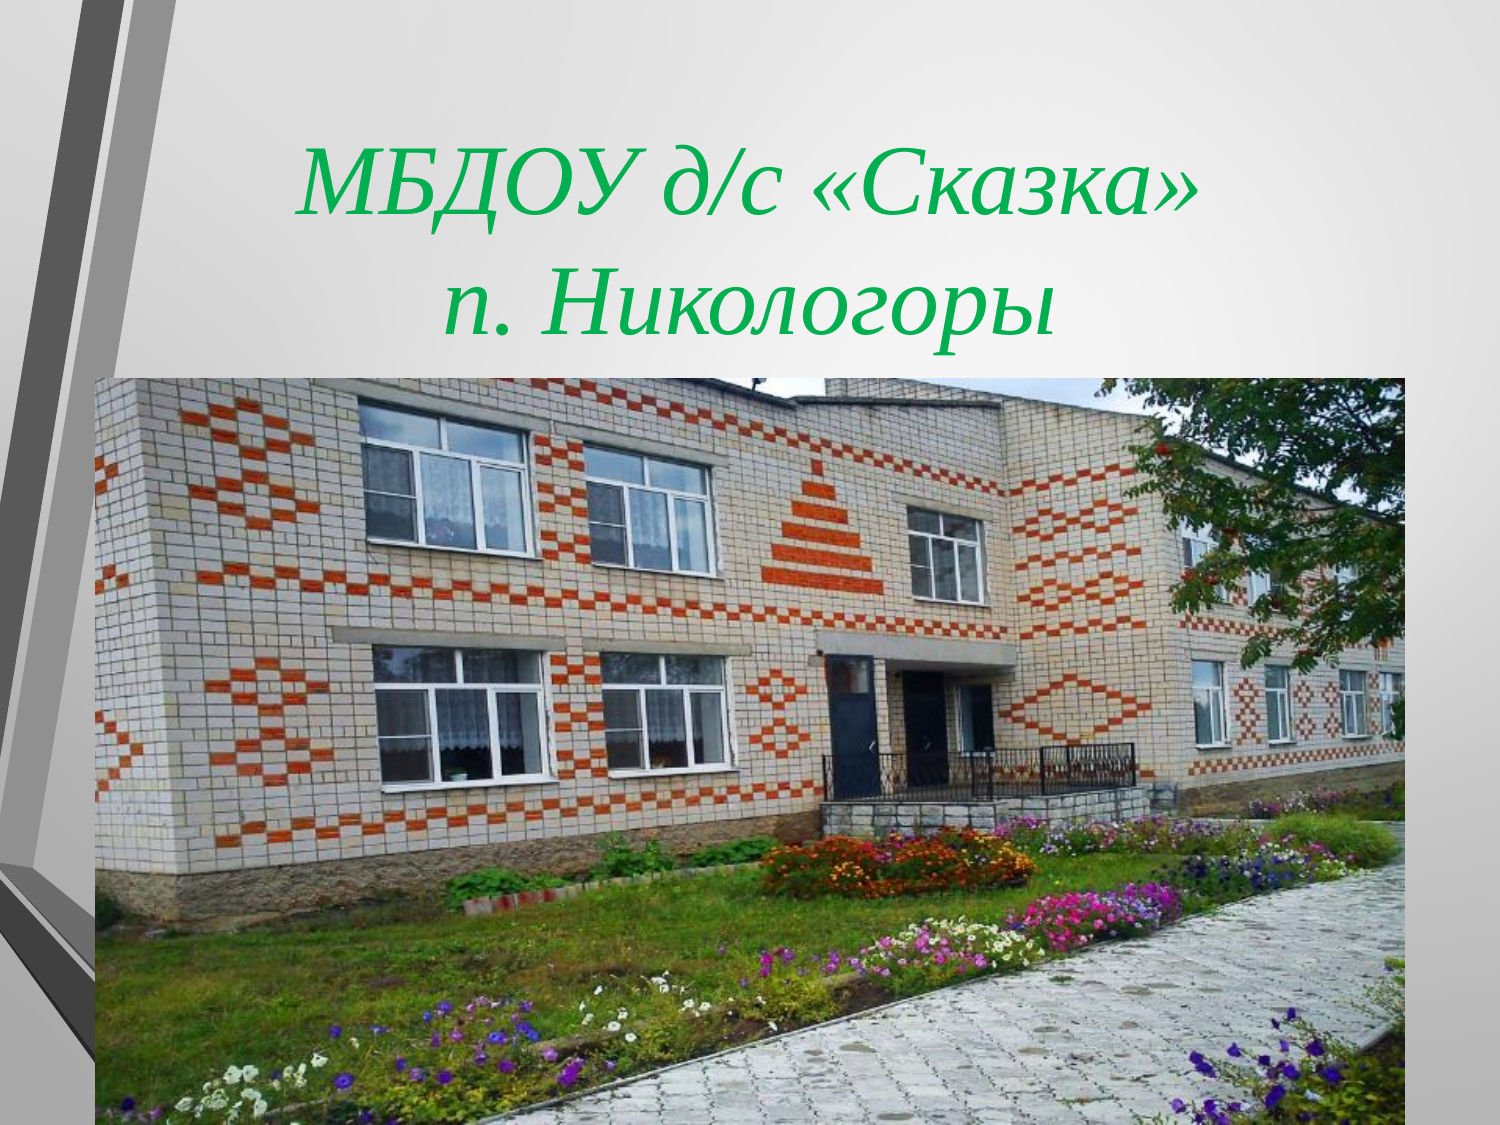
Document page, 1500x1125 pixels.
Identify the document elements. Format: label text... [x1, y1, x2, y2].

title МБДОУ д/с «Сказка» п. Никологоры [0, 10, 1500, 363]
picture [94, 378, 1405, 1125]
